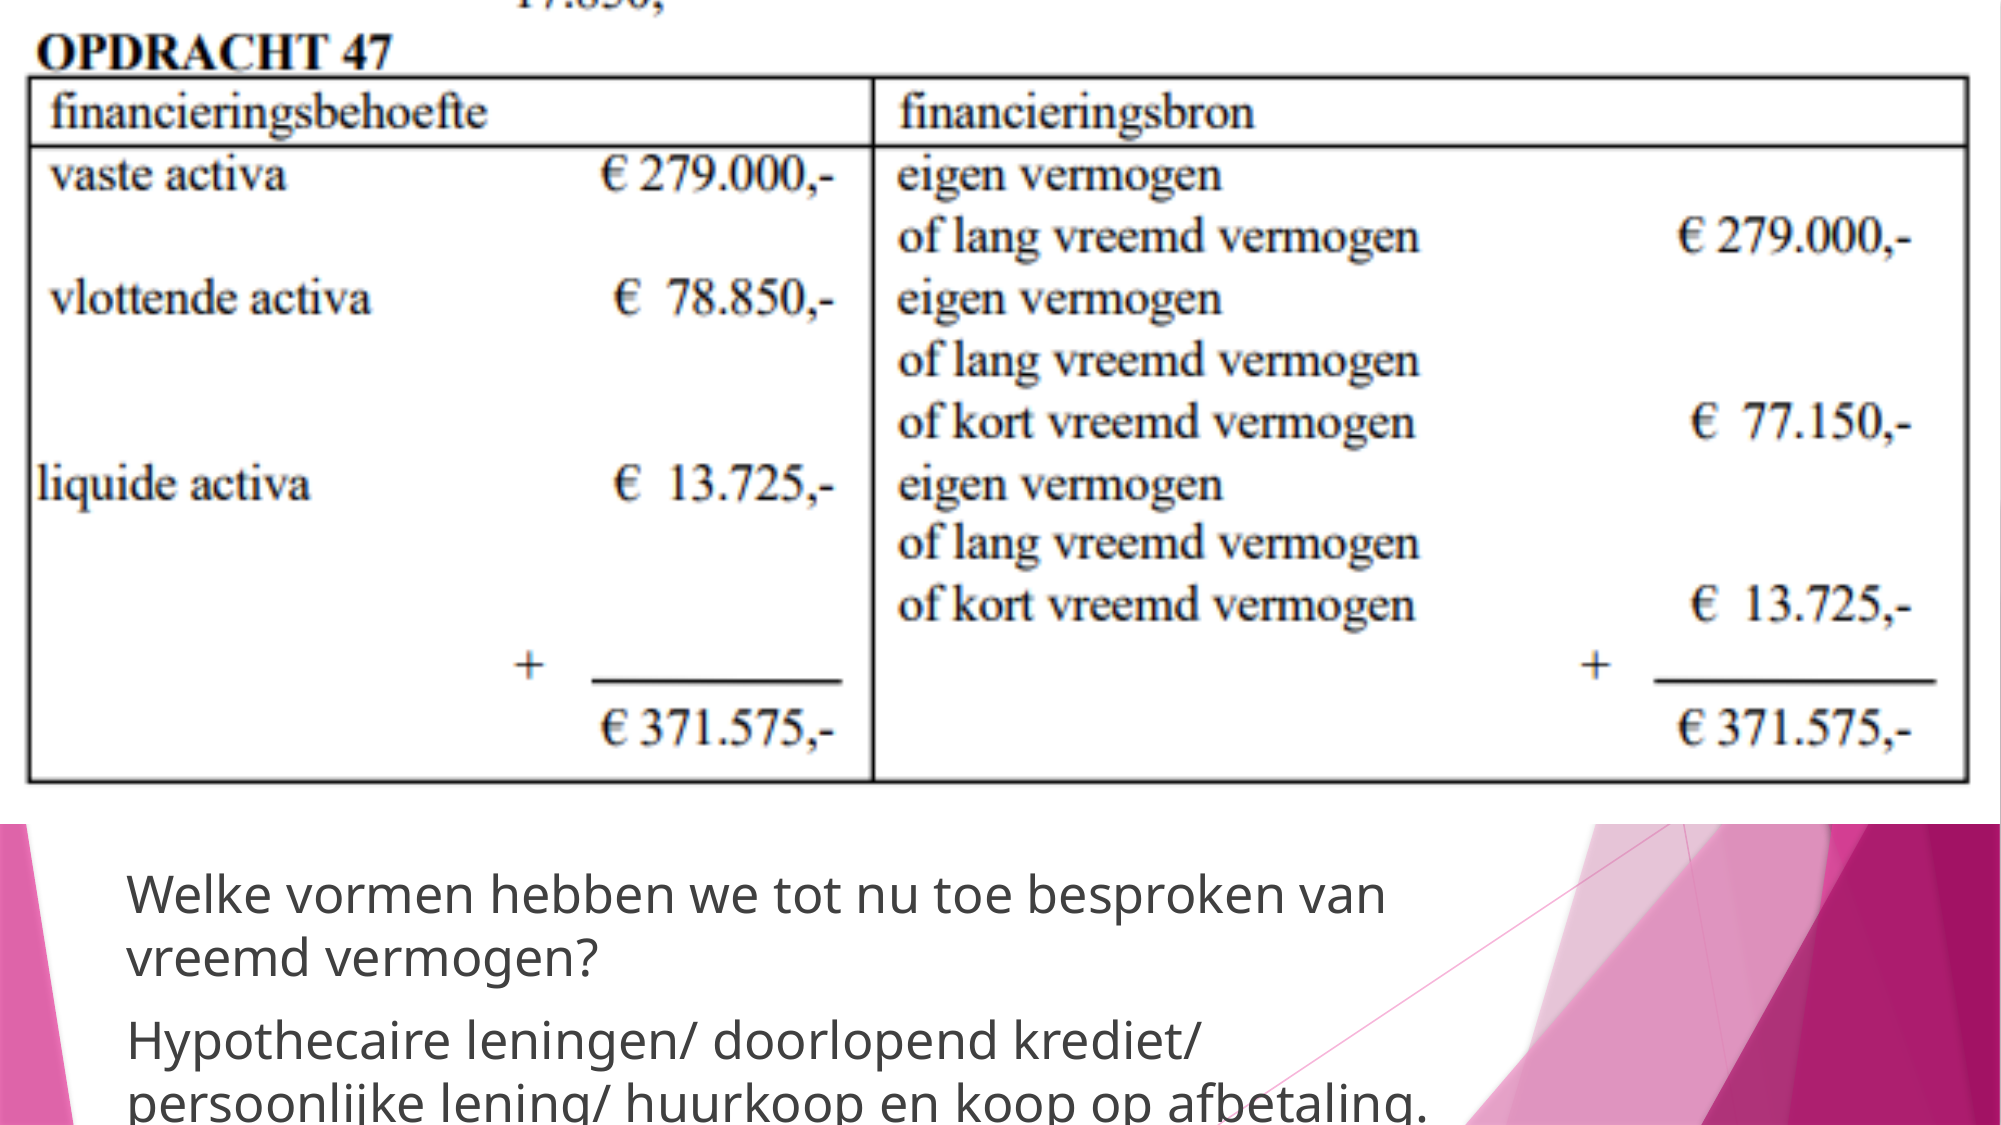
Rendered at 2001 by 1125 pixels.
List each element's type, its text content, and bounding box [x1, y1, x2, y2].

list Welke vormen hebben we tot nu toe besproken van vreemd vermogen? Hypothecaire leningen/ doorlopend krediet/ persoonlijke lening/ huurkoop en koop op afbetaling. [111, 836, 1522, 992]
picture [0, 0, 2000, 825]
